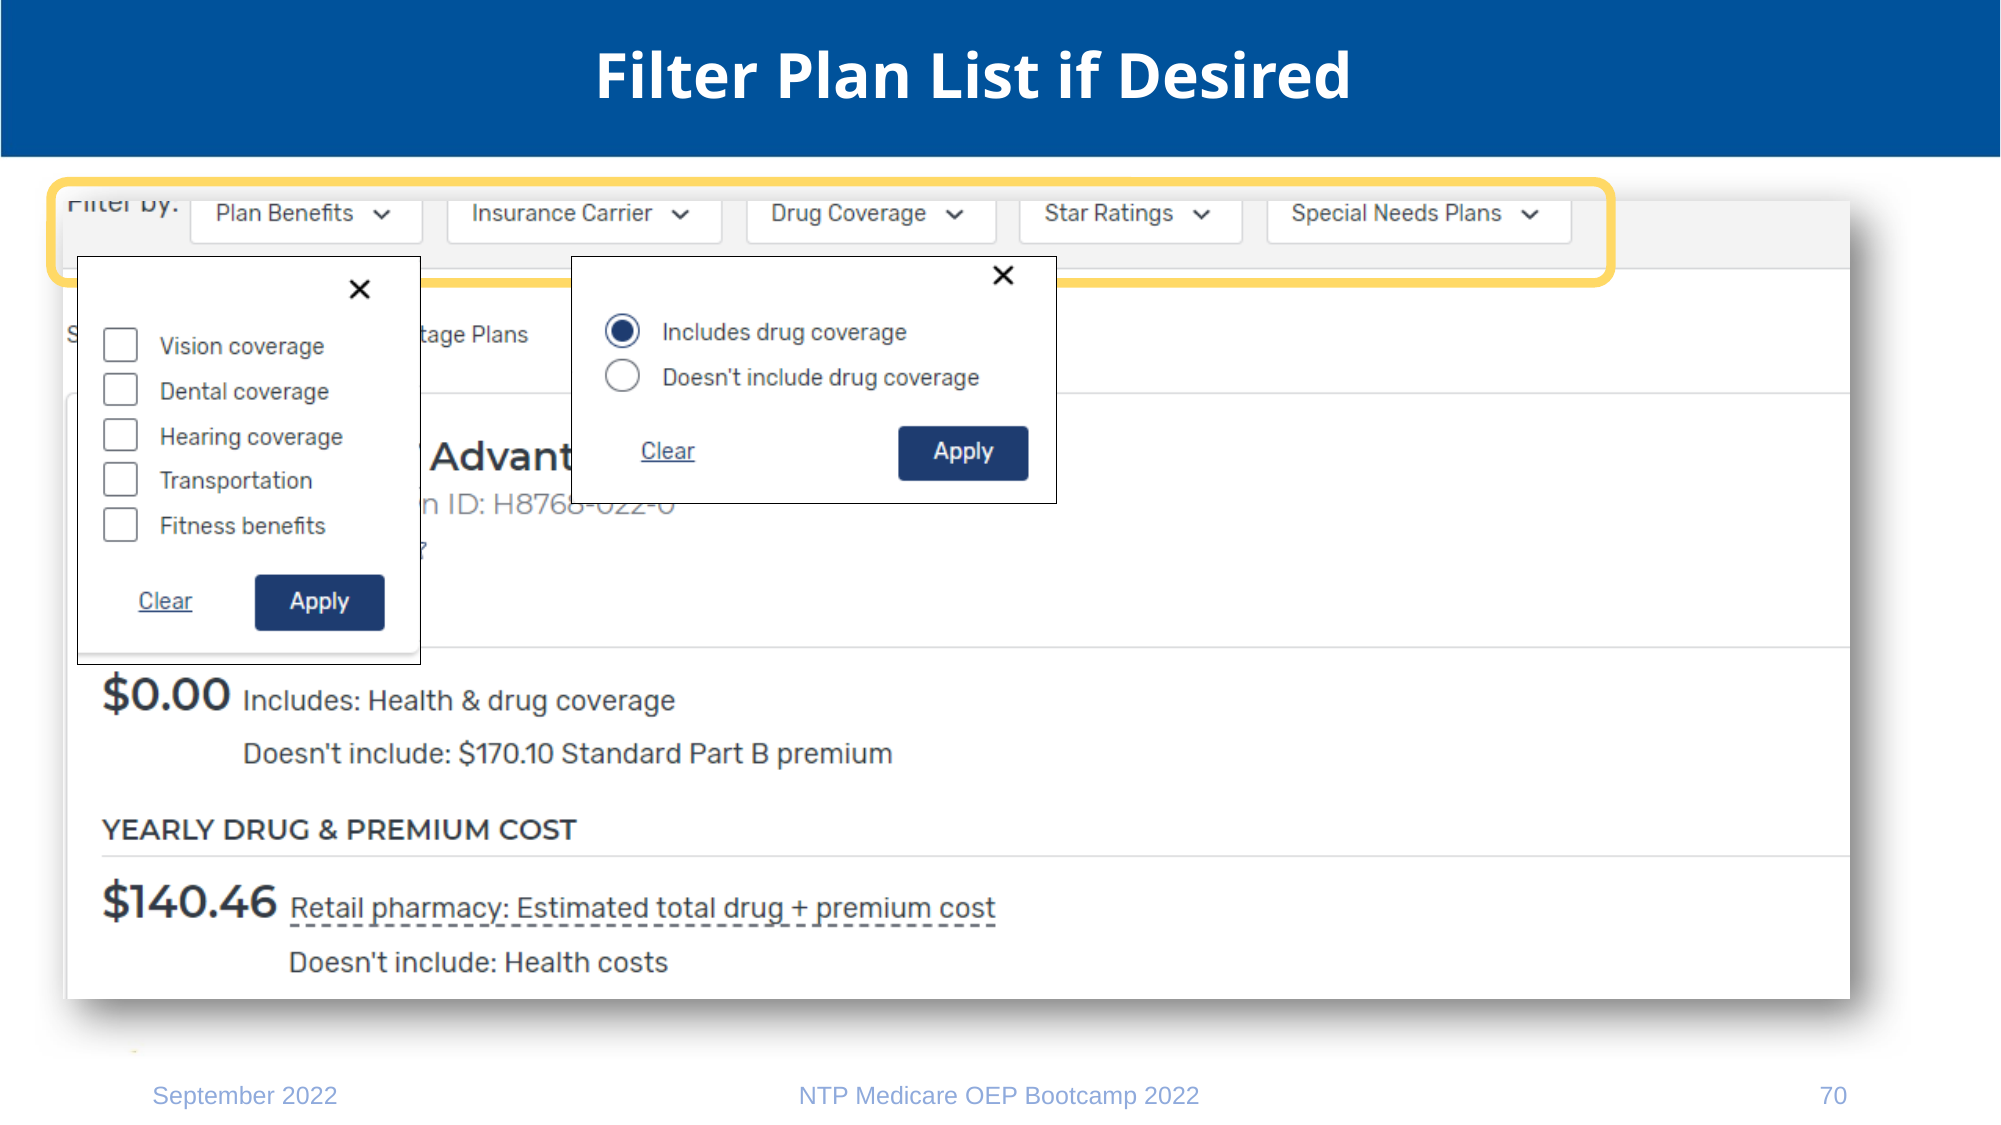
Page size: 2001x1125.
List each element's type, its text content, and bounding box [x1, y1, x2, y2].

picture [0, 0, 2001, 1125]
footer NTP Medicare OEP Bootcamp 2022 [662, 1065, 1338, 1125]
title Filter Plan List if Desired 2 [0, 0, 2000, 157]
slide_number 70 [1412, 1065, 1863, 1125]
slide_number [137, 1065, 588, 1125]
text_box [49, 180, 1612, 281]
